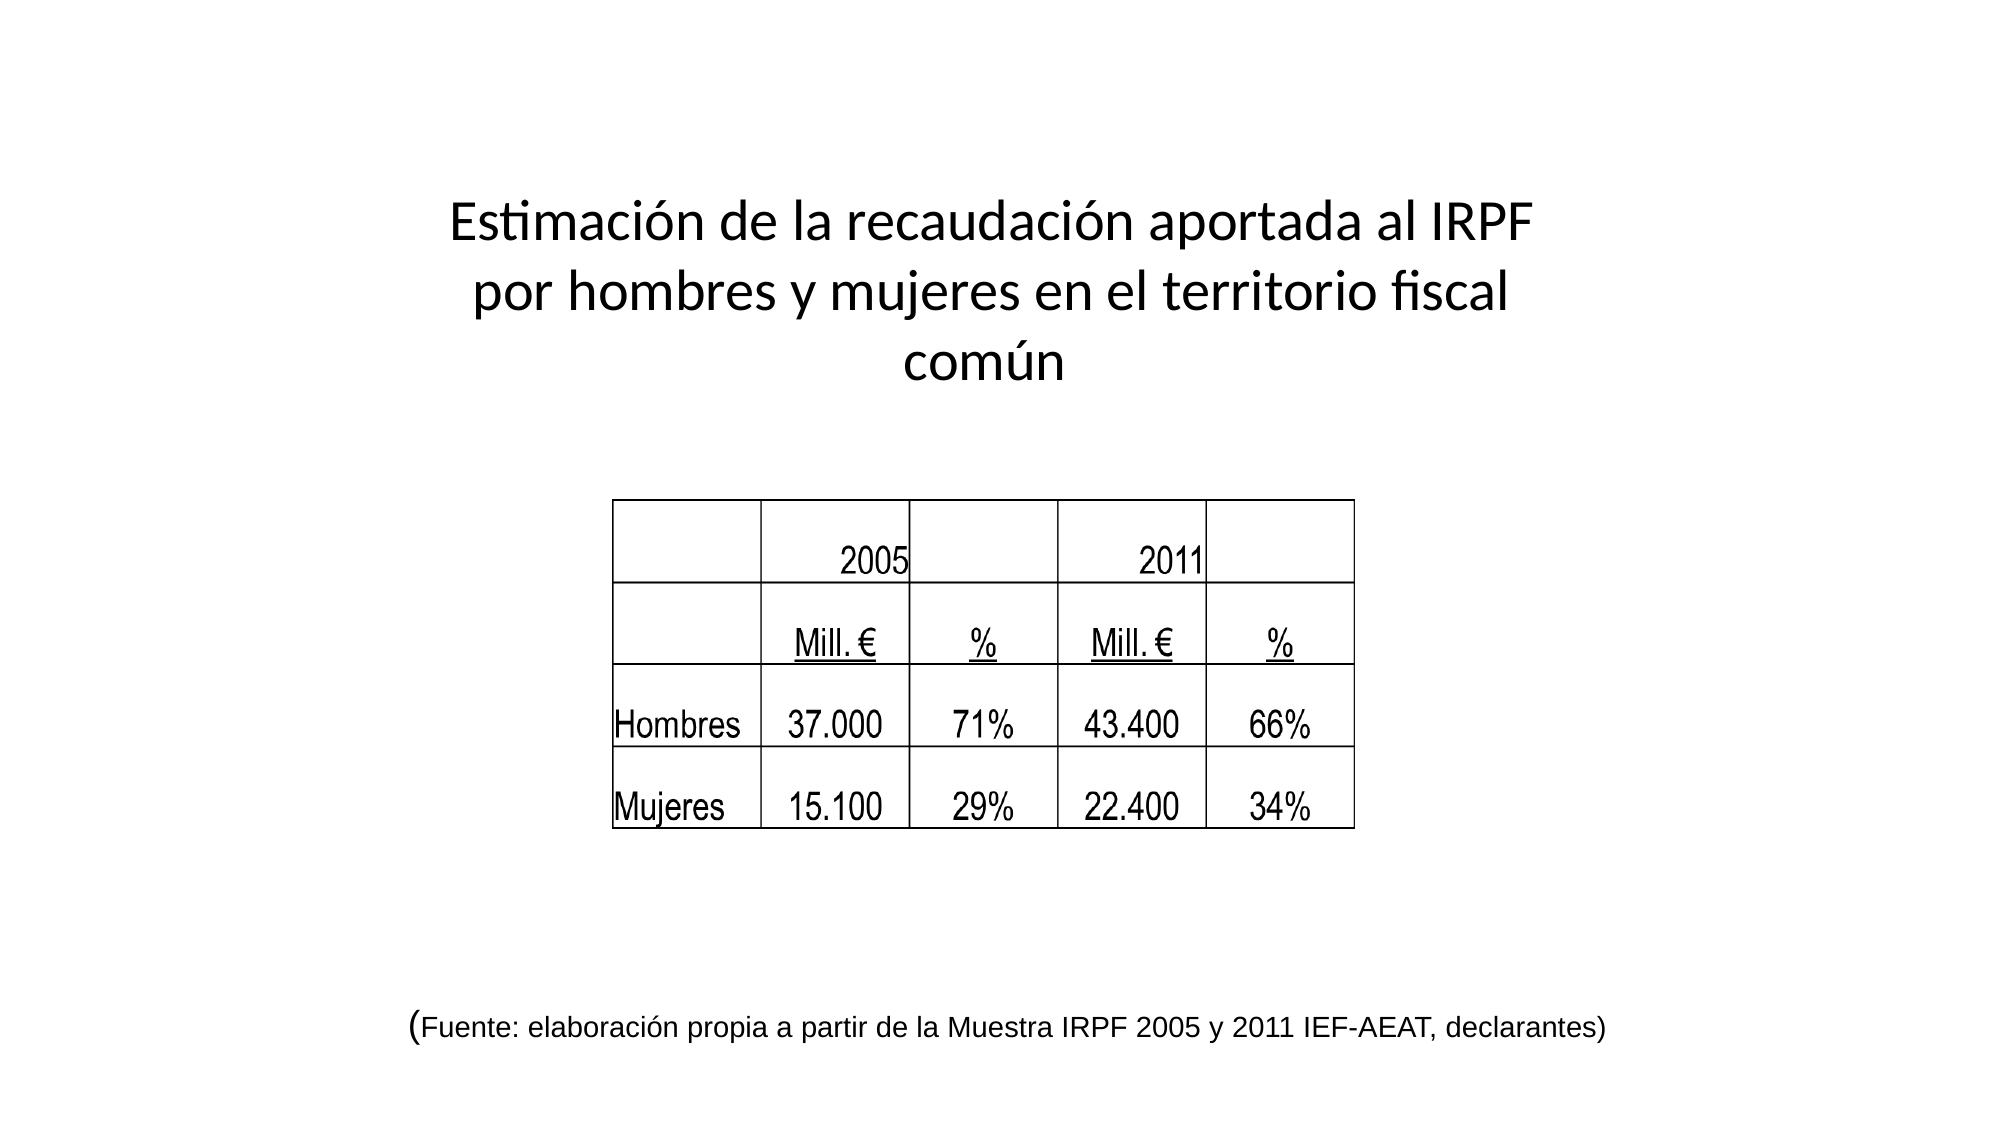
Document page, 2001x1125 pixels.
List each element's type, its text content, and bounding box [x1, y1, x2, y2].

picture [612, 499, 1355, 851]
text_box (Fuente: elaboración propia a partir de la Muestra IRPF 2005 y 2011 IEF-AEAT, declarantes) [348, 992, 1668, 1053]
text_box Estimación de la recaudación aportada al IRPF por hombres y mujeres en el territorio fiscal común [399, 174, 1584, 400]
